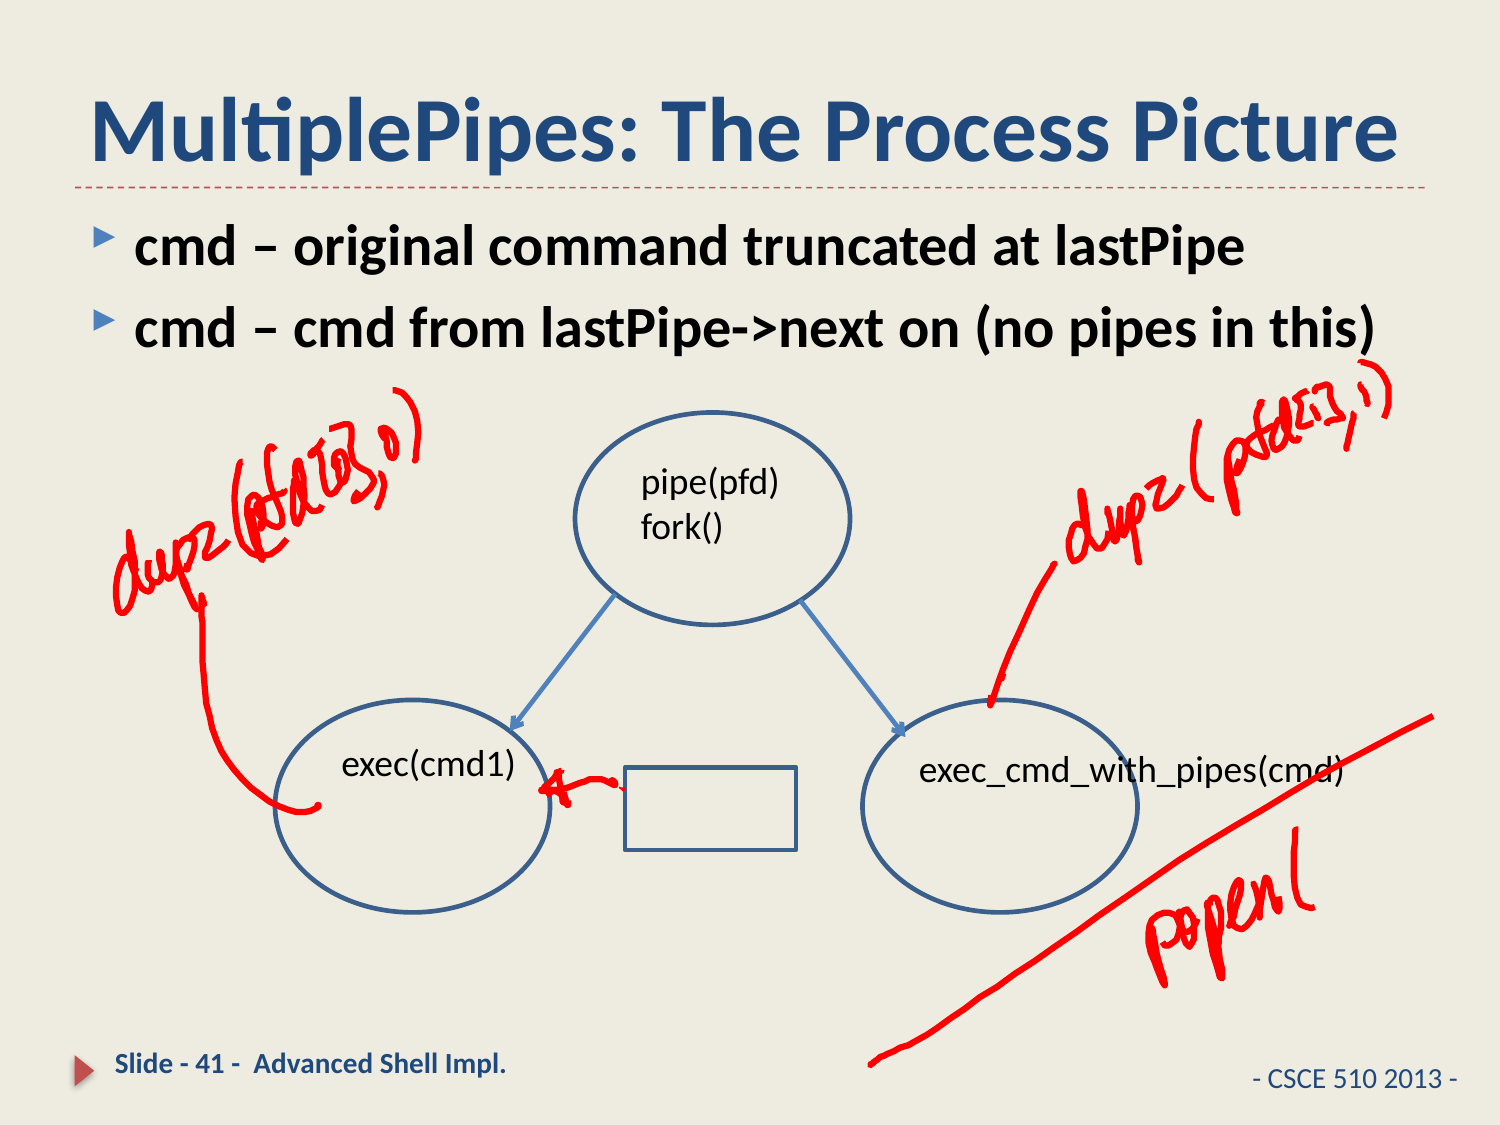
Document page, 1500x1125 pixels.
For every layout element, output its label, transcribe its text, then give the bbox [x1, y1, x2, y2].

text_box [1314, 383, 1344, 424]
text_box [333, 450, 349, 484]
text_box [1192, 421, 1214, 500]
text_box [1177, 908, 1199, 948]
text_box [860, 750, 1140, 914]
list cmd – original command truncated at lastPipe cmd – cmd from lastPipe->next on (no pipes in this) [75, 200, 1425, 1010]
text_box [254, 517, 288, 557]
text_box [273, 698, 552, 914]
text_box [509, 593, 616, 732]
text_box [573, 410, 852, 627]
text_box [200, 594, 320, 813]
text_box [233, 460, 264, 557]
text_box [115, 531, 154, 614]
text_box [547, 791, 557, 796]
slide_number Slide - 41 - Advanced Shell Impl. [99, 1037, 538, 1098]
text_box [1147, 912, 1181, 987]
text_box [1359, 383, 1369, 405]
text_box exec_cmd_with_pipes(cmd) [904, 737, 1361, 797]
text_box [329, 423, 375, 503]
text_box [1206, 896, 1223, 980]
text_box [189, 523, 230, 559]
text_box [566, 778, 616, 792]
text_box [989, 563, 1056, 707]
text_box [1311, 405, 1319, 419]
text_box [799, 599, 906, 738]
text_box [1145, 477, 1184, 510]
text_box [868, 715, 1434, 1066]
text_box exec(cmd1) [326, 731, 531, 792]
text_box [1068, 490, 1110, 563]
text_box [1106, 494, 1144, 564]
text_box [246, 493, 265, 561]
text_box [1359, 361, 1390, 419]
text_box [1345, 411, 1356, 450]
text_box [376, 472, 386, 509]
text_box [292, 459, 323, 525]
text_box [1246, 401, 1275, 458]
title MultiplePipes: The Process Picture [75, 24, 1425, 188]
text_box [540, 774, 561, 797]
text_box [146, 536, 198, 610]
text_box [559, 769, 569, 806]
text_box [1252, 876, 1281, 919]
text_box [1270, 398, 1301, 451]
text_box [1226, 439, 1247, 514]
text_box [1228, 879, 1258, 930]
text_box [555, 771, 567, 804]
text_box [262, 445, 286, 528]
text_box [623, 766, 798, 851]
text_box [911, 698, 1107, 737]
slide_number - CSCE 510 2013 - [1237, 1052, 1488, 1113]
text_box [309, 438, 341, 496]
text_box [380, 426, 397, 459]
text_box pipe(pfd) fork() [626, 449, 795, 555]
text_box [1294, 389, 1314, 428]
text_box [392, 389, 420, 462]
text_box [1293, 828, 1316, 909]
